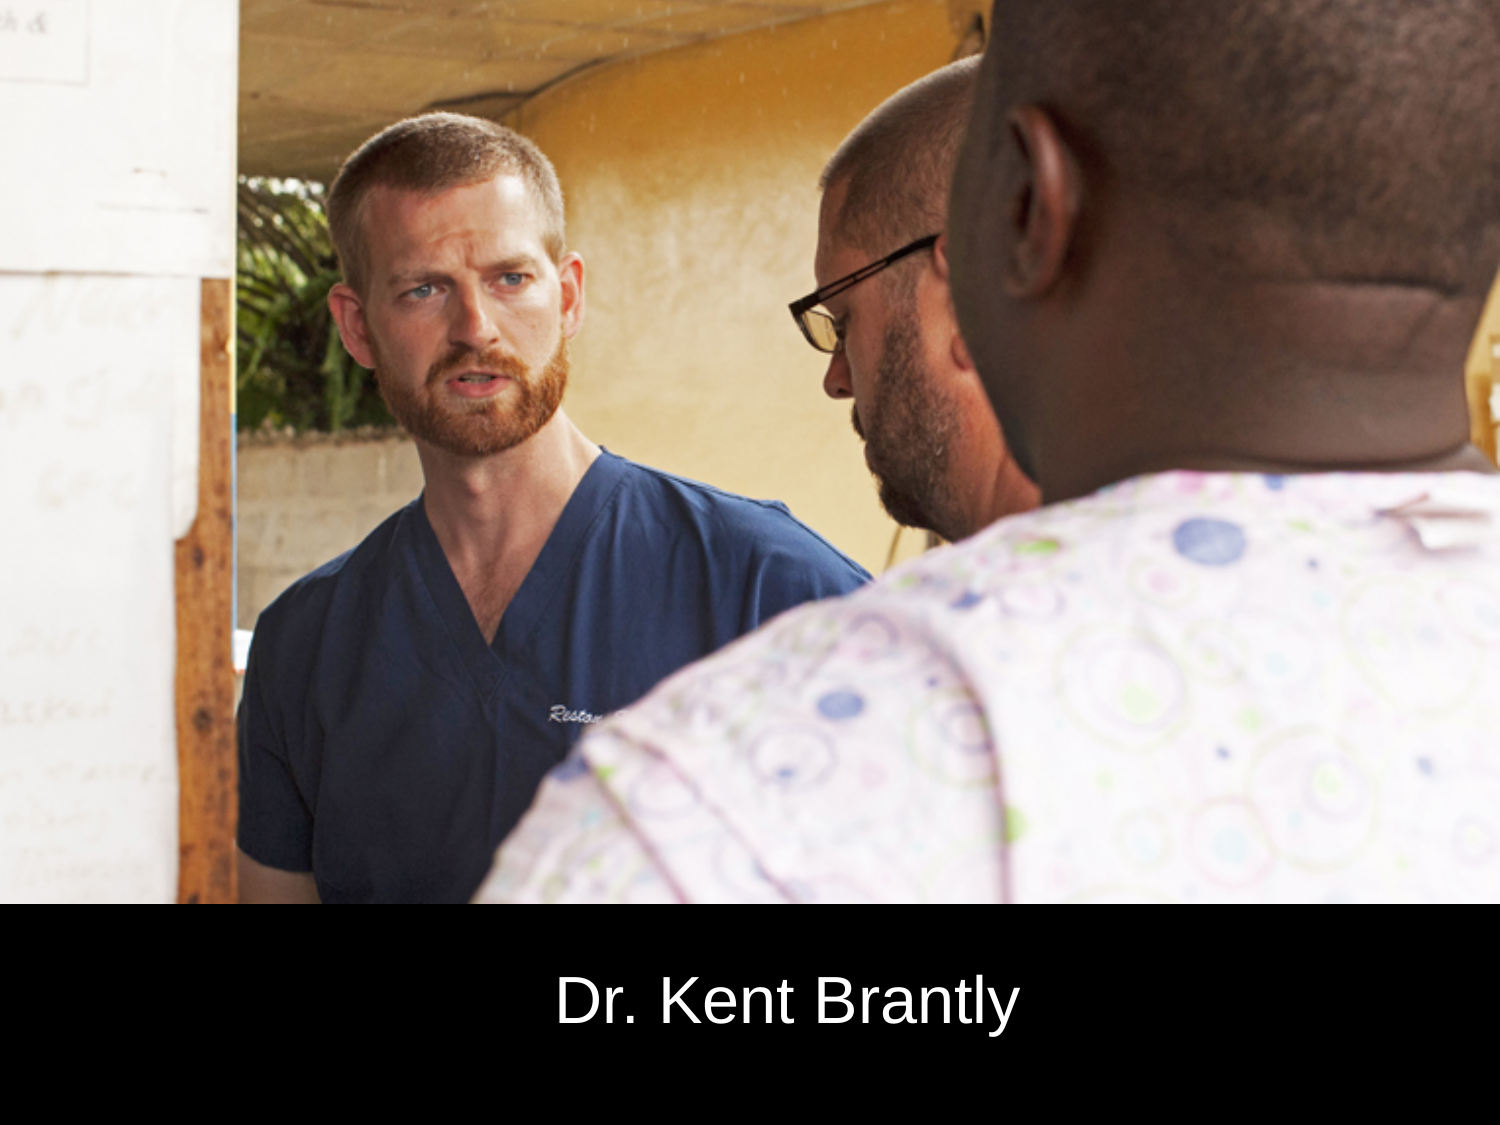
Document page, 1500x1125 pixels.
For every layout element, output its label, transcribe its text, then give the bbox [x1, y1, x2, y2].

picture [0, 0, 1500, 904]
text_box Dr. Kent Brantly [539, 949, 1037, 1045]
